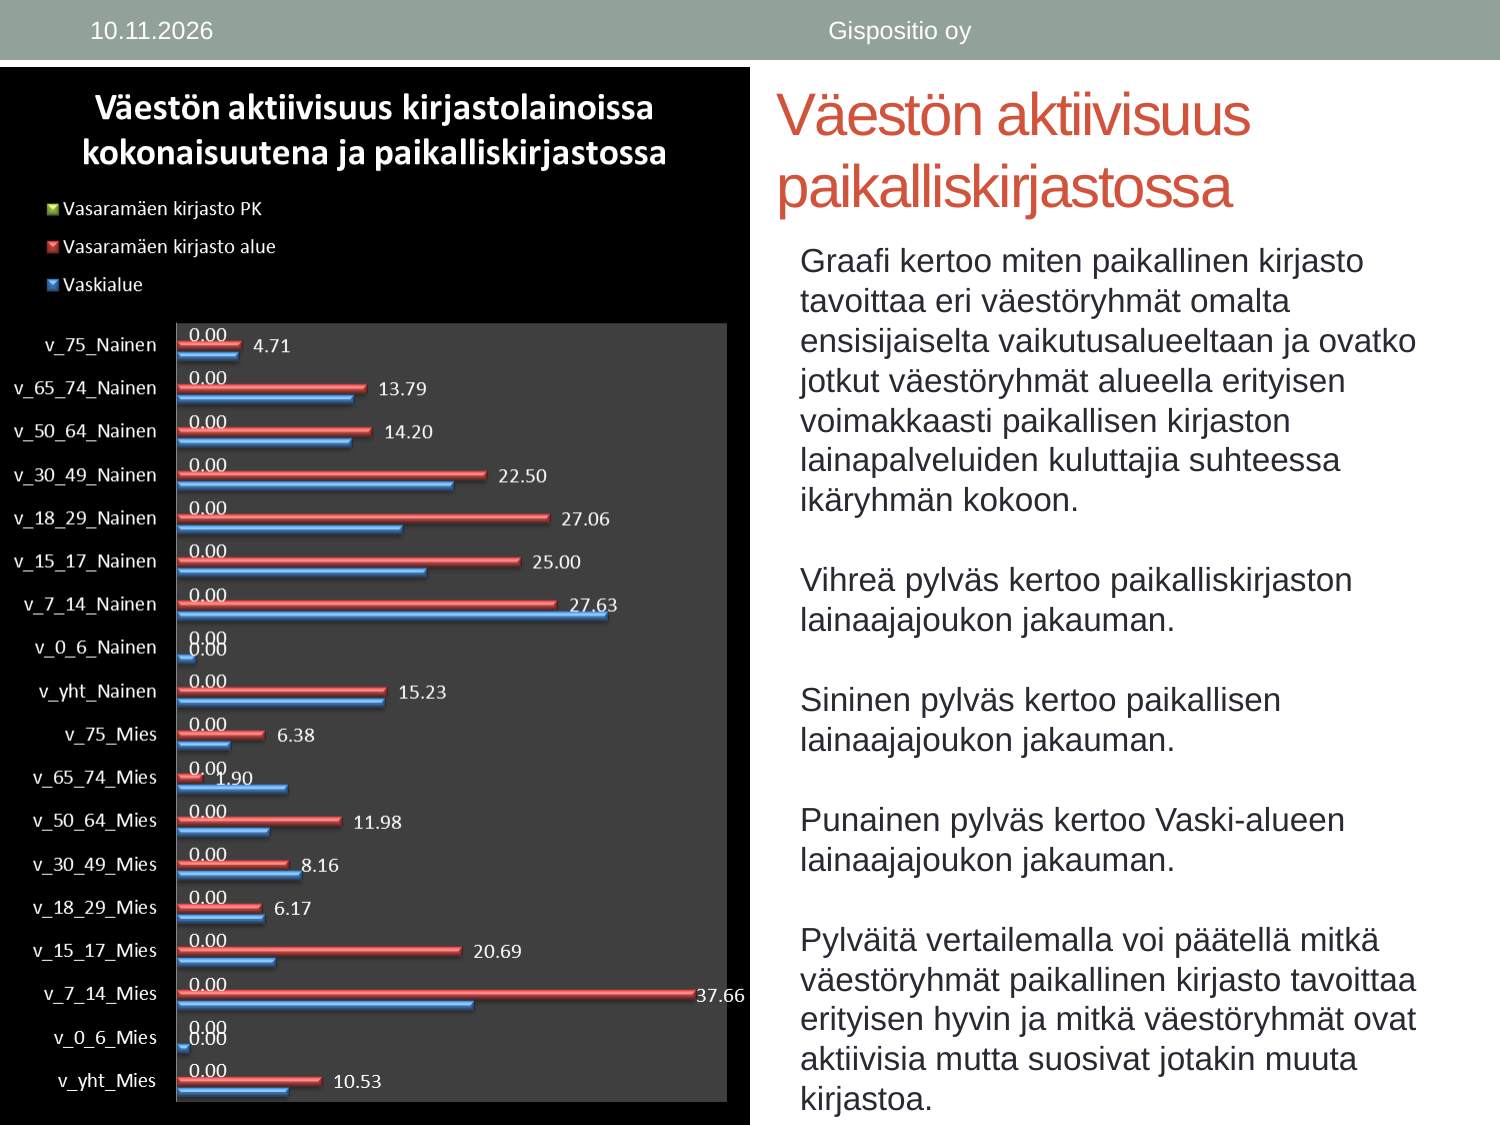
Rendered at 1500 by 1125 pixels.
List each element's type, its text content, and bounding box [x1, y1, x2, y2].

footer Gispositio oy [562, 3, 1238, 57]
title Väestön aktiivisuus paikalliskirjastossa [761, 66, 1425, 229]
picture [0, 67, 751, 1125]
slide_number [75, 3, 550, 57]
text_box Graafi kertoo miten paikallinen kirjasto tavoittaa eri väestöryhmät omalta ensisijaiselta vaikutusalueeltaan ja ovatko jotkut väestöryhmät alueella erityisen voimakkaasti paikallisen kirjaston lainapalveluiden kuluttajia suhteessa ikäryhmän kokoon. Vihreä pylväs kertoo paikalliskirjaston lainaajajoukon jakauman. Sininen pylväs kertoo paikallisen lainaajajoukon jakauman. Punainen pylväs kertoo Vaski-alueen lainaajajoukon jakauman. Pylväitä vertailemalla voi päätellä mitkä väestöryhmät paikallinen kirjasto tavoittaa erityisen hyvin ja mitkä väestöryhmät ovat aktiivisia mutta suosivat jotakin muuta kirjastoa. [785, 231, 1459, 1125]
